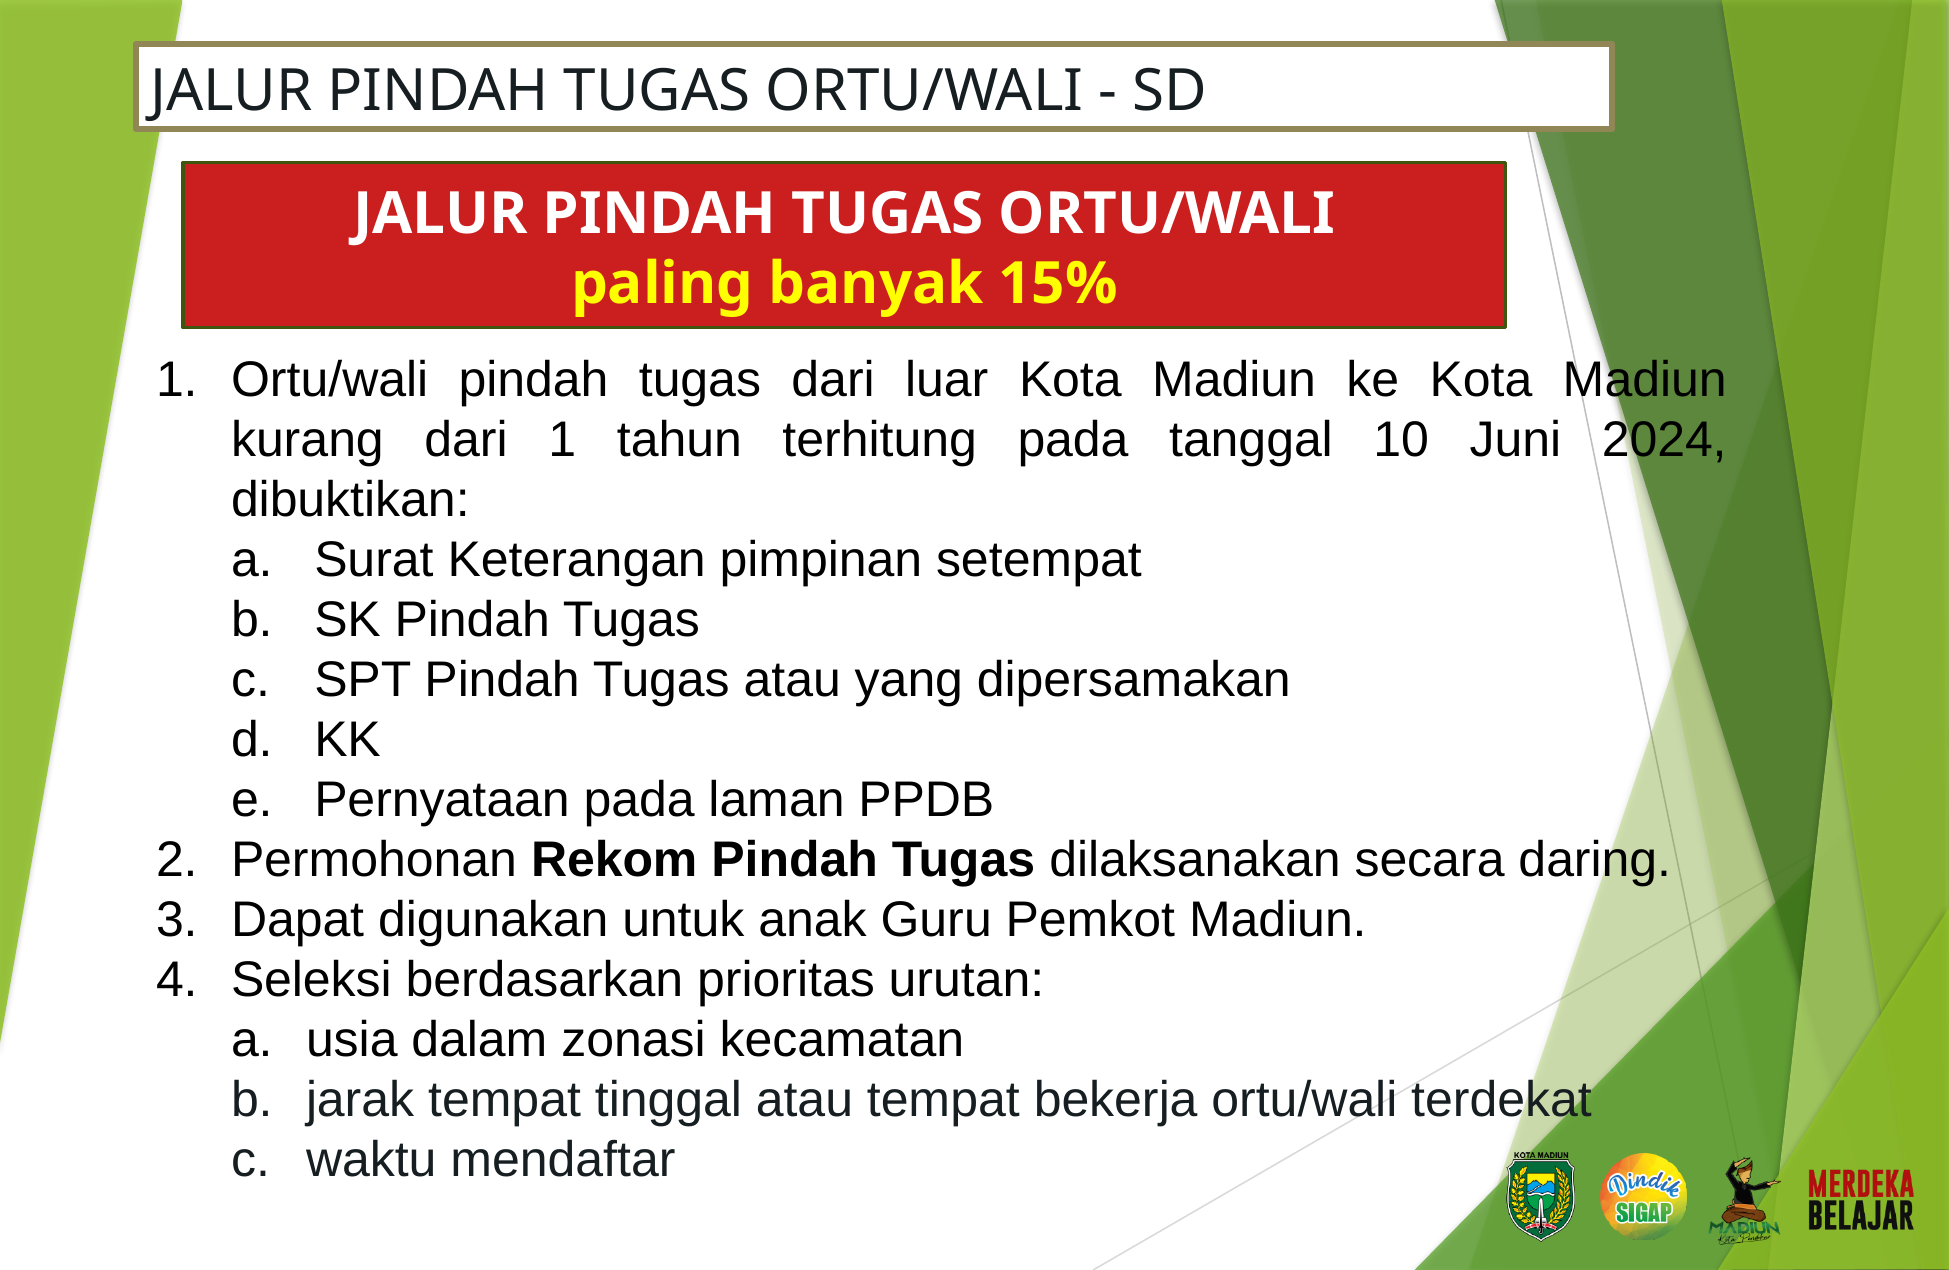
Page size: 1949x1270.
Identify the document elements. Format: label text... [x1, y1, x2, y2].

text_box JALUR PINDAH TUGAS ORTU/WALI - SD [134, 43, 1614, 131]
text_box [1505, 1151, 1927, 1250]
text_box Ortu/wali pindah tugas dari luar Kota Madiun ke Kota Madiun kurang dari 1 tahun terhitung pada tanggal 10 Juni 2024, dibuktikan: Surat Keterangan pimpinan setempat SK Pindah Tugas SPT Pindah Tugas atau yang dipersamakan KK Pernyataan pada laman PPDB Permohonan Rekom Pindah Tugas dilaksanakan secara daring. Dapat digunakan untuk anak Guru Pemkot Madiun. Seleksi berdasarkan prioritas urutan: usia dalam zonasi kecamatan jarak tempat tinggal atau tempat bekerja ortu/wali terdekat waktu mendaftar [141, 339, 1743, 1195]
text_box JALUR PINDAH TUGAS ORTU/WALI paling banyak 15% [181, 161, 1507, 329]
